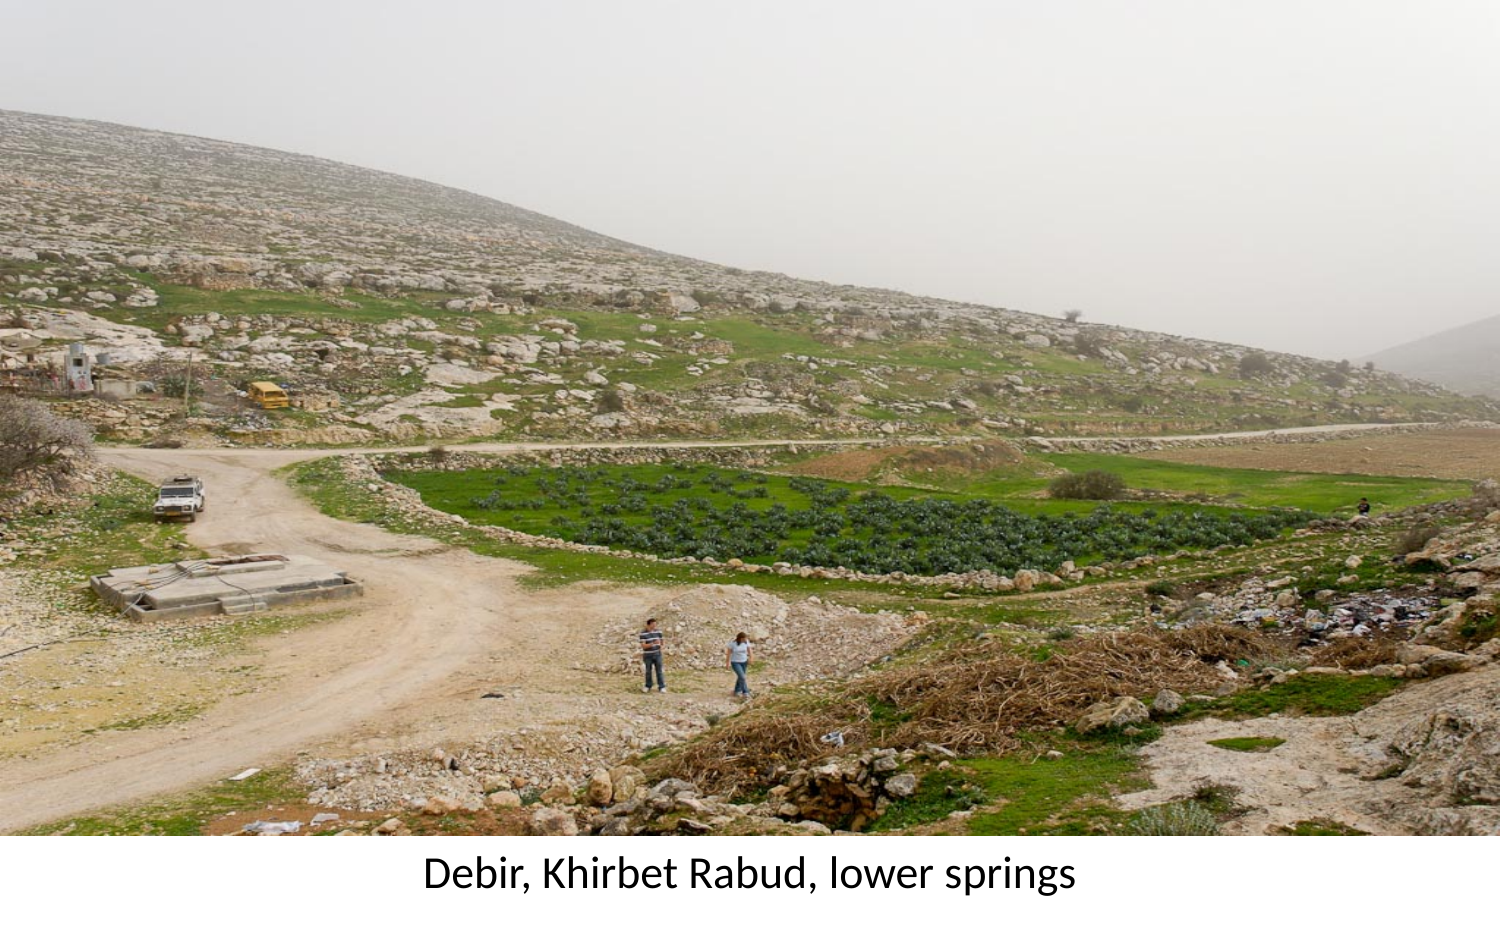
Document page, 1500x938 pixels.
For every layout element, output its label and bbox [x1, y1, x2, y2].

text_box [0, 0, 1500, 898]
